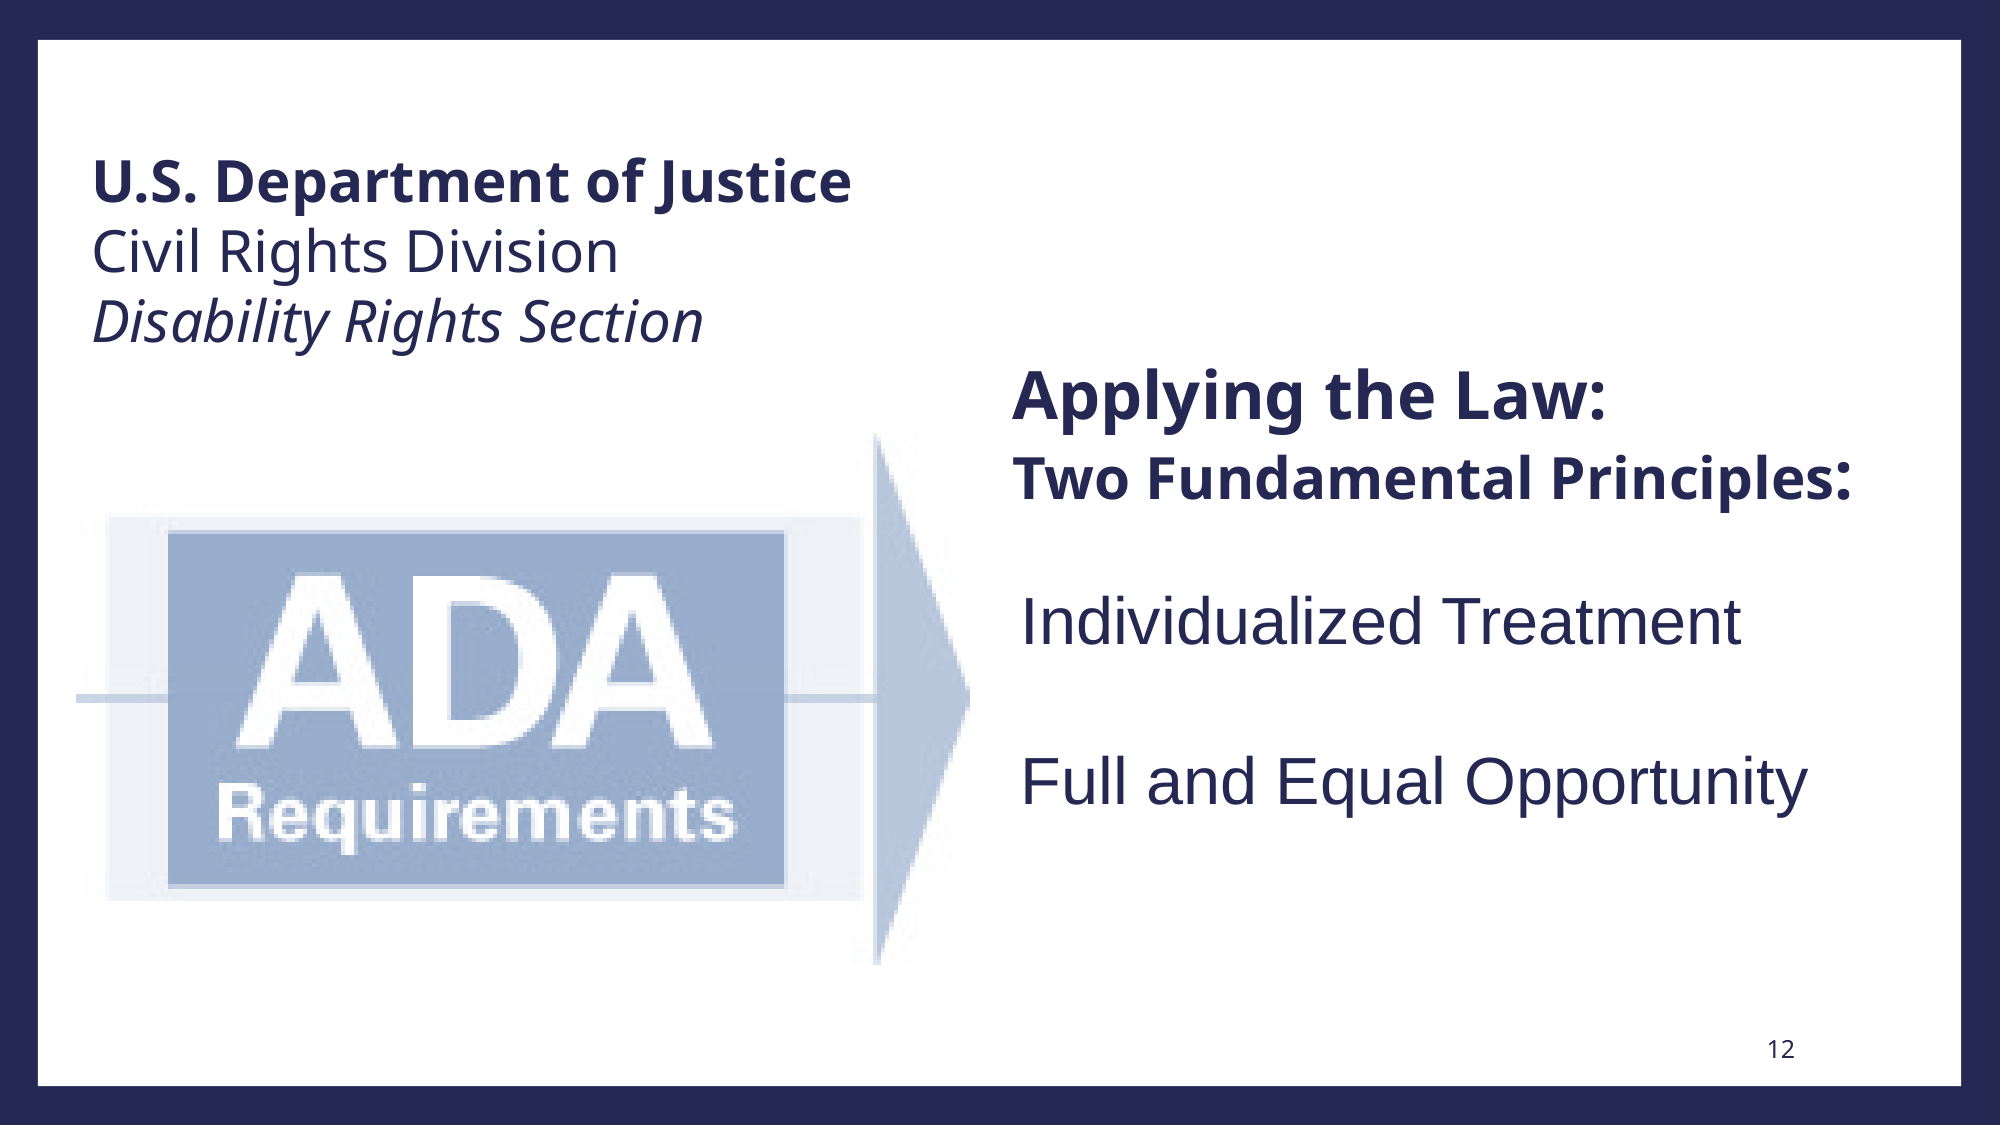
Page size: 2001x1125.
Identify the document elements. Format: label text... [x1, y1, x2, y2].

slide_number 12 [1530, 1020, 1811, 1081]
text_box Individualized Treatment Full and Equal Opportunity [1006, 570, 1825, 905]
picture [76, 433, 971, 965]
text_box U.S. Department of Justice Civil Rights Division Disability Rights Section [76, 136, 1929, 362]
text_box Applying the Law: Two Fundamental Principles: [997, 345, 1924, 520]
